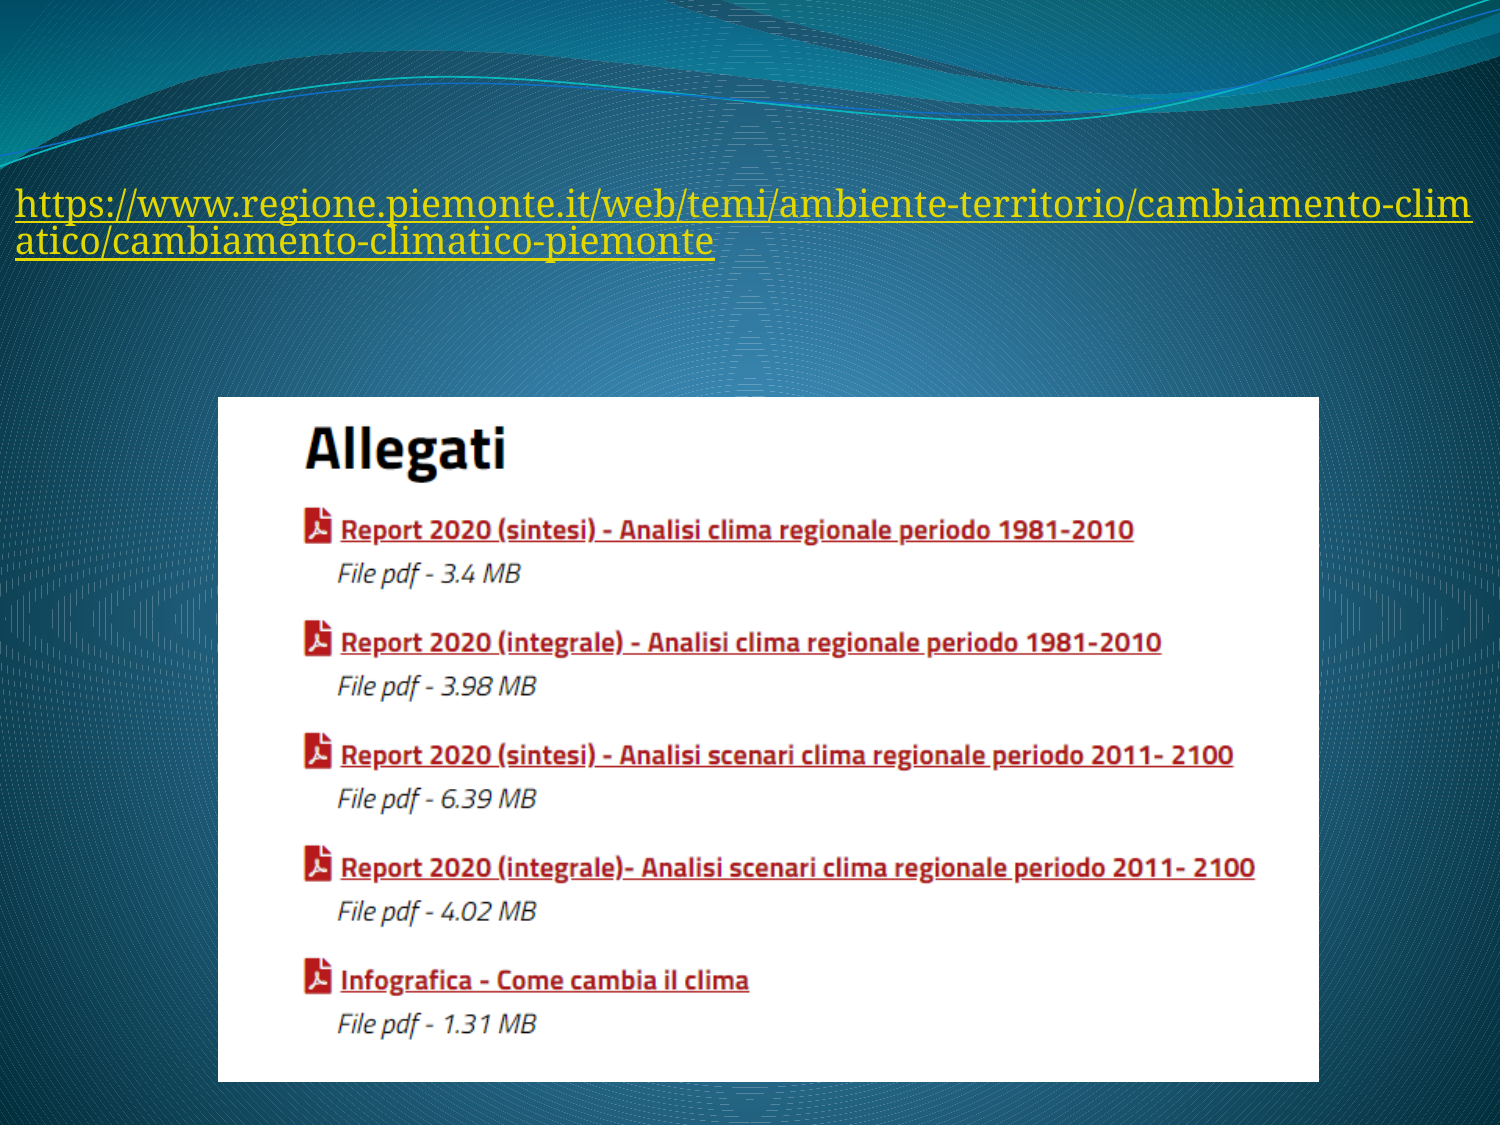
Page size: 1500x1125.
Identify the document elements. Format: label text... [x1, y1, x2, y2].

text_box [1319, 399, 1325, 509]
text_box https://www.regione.piemonte.it/web/temi/ambiente-territorio/cambiamento-climatico/cambiamento-climatico-piemonte [0, 172, 1500, 509]
picture [218, 396, 1319, 1082]
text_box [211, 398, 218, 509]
